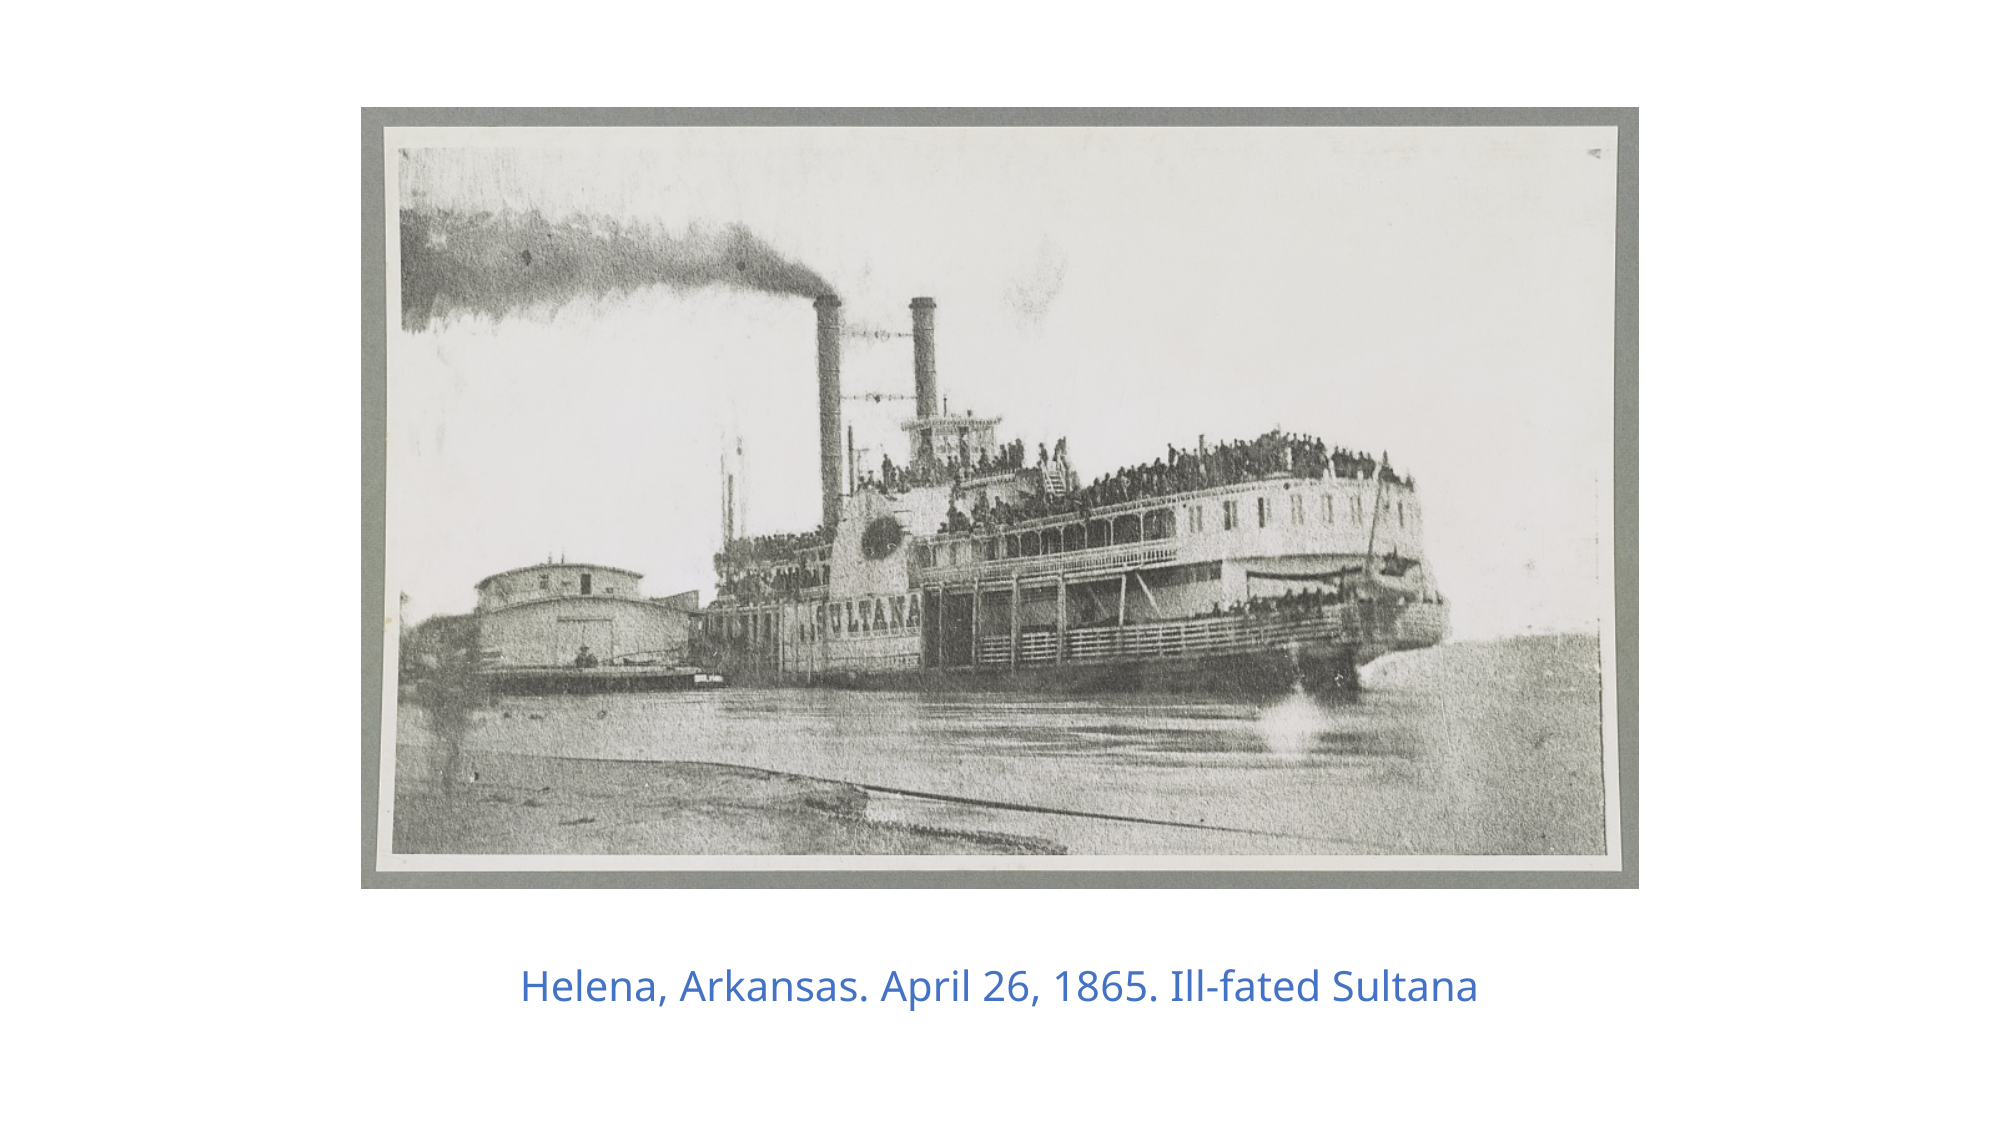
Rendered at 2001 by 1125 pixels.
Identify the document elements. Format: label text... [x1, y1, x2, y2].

text_box Helena, Arkansas. April 26, 1865. Ill-fated Sultana [505, 952, 1495, 1024]
picture [361, 107, 1639, 889]
